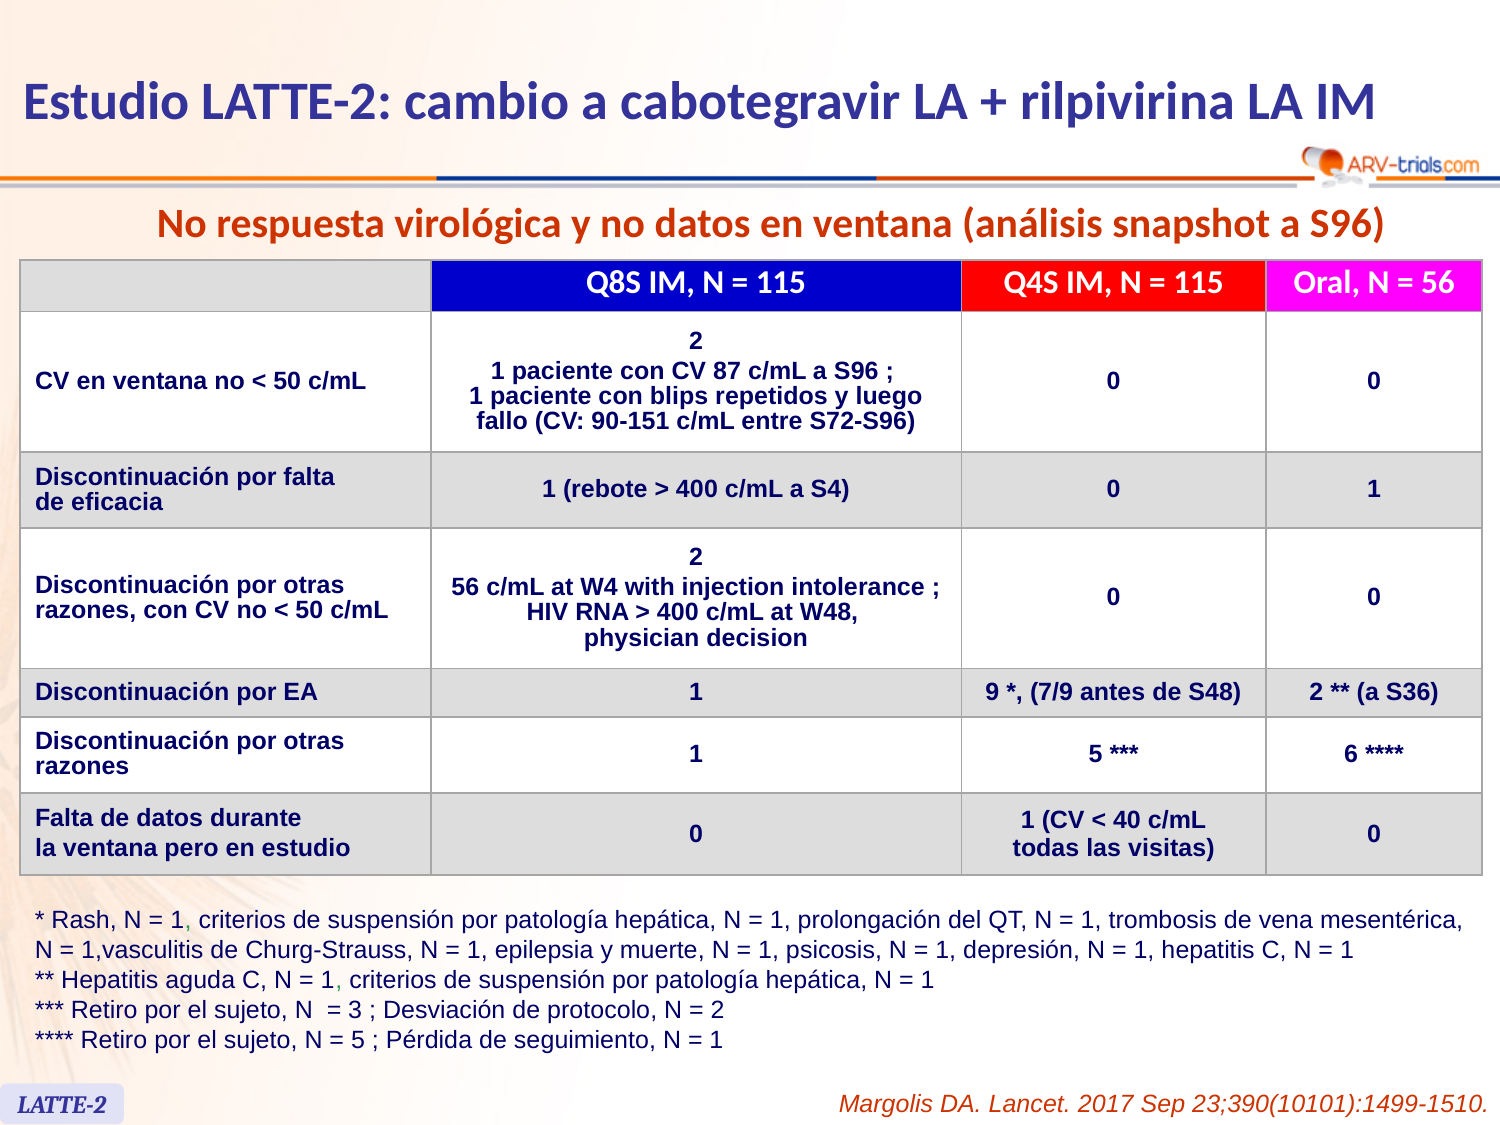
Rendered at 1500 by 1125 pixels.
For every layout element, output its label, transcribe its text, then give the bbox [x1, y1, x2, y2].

table_cell 0 [962, 453, 1265, 527]
table_cell 1 (CV < 40 c/mL todas las visitas) [962, 794, 1265, 874]
table_cell Discontinuación por otras razones, con CV no < 50 c/mL [21, 529, 430, 668]
table_header Q4S IM, N = 115 [962, 261, 1265, 311]
table_cell 0 [1267, 312, 1481, 451]
table_cell 0 [1267, 794, 1481, 874]
table_header Oral, N = 56 [1267, 261, 1481, 311]
table_cell 6 **** [1267, 718, 1481, 792]
table_cell 1 [1267, 453, 1481, 527]
table_cell 2 56 c/mL at W4 with injection intolerance ; HIV RNA > 400 c/mL at W48, physician decision [432, 529, 961, 668]
table_cell 0 [432, 794, 961, 874]
table_cell Falta de datos durante la ventana pero en estudio [21, 794, 430, 874]
table_cell 1 (rebote > 400 c/mL a S4) [432, 453, 961, 527]
table_cell 9 *, (7/9 antes de S48) [962, 669, 1265, 716]
table_cell 1 [432, 718, 961, 792]
text_box * Rash, N = 1, criterios de suspensión por patología hepática, N = 1, prolongación del QT, N = 1, trombosis de vena mesentérica, N = 1,vasculitis de Churg-Strauss, N = 1, epilepsia y muerte, N = 1, psicosis, N = 1, depresión, N = 1, hepatitis C, N = 1 ** Hepatitis aguda C, N = 1, criterios de suspensión por patología hepática, N = 1 *** Retiro por el sujeto, N = 3 ; Desviación de protocolo, N = 2 **** Retiro por el sujeto, N = 5 ; Pérdida de seguimiento, N = 1 [20, 895, 1483, 1061]
table_header Q8S IM, N = 115 [432, 261, 961, 311]
table_cell 5 *** [962, 718, 1265, 792]
table_cell Discontinuación por falta de eficacia [21, 453, 430, 527]
text_box LATTE-2 [0, 1083, 124, 1125]
table_header [21, 261, 430, 311]
table_cell 2 1 paciente con CV 87 c/mL a S96 ; 1 paciente con blips repetidos y luego fallo (CV: 90-151 c/mL entre S72-S96) [432, 312, 961, 451]
table_cell 1 [432, 669, 961, 716]
title Estudio LATTE-2: cambio a cabotegravir LA + rilpivirina LA IM [8, 6, 1500, 190]
table_cell Discontinuación por otras razones [21, 718, 430, 792]
table_cell 0 [1267, 529, 1481, 668]
text_box Margolis DA. Lancet. 2017 Sep 23;390(10101):1499-1510. [316, 1080, 1500, 1125]
table_cell 0 [962, 529, 1265, 668]
text_box No respuesta virológica y no datos en ventana (análisis snapshot a S96) [100, 206, 1443, 253]
table_cell 0 [962, 312, 1265, 451]
table_cell 2 ** (a S36) [1267, 669, 1481, 716]
picture [0, 0, 1500, 1125]
table_cell Discontinuación por EA [21, 669, 430, 716]
table_cell CV en ventana no < 50 c/mL [21, 312, 430, 451]
